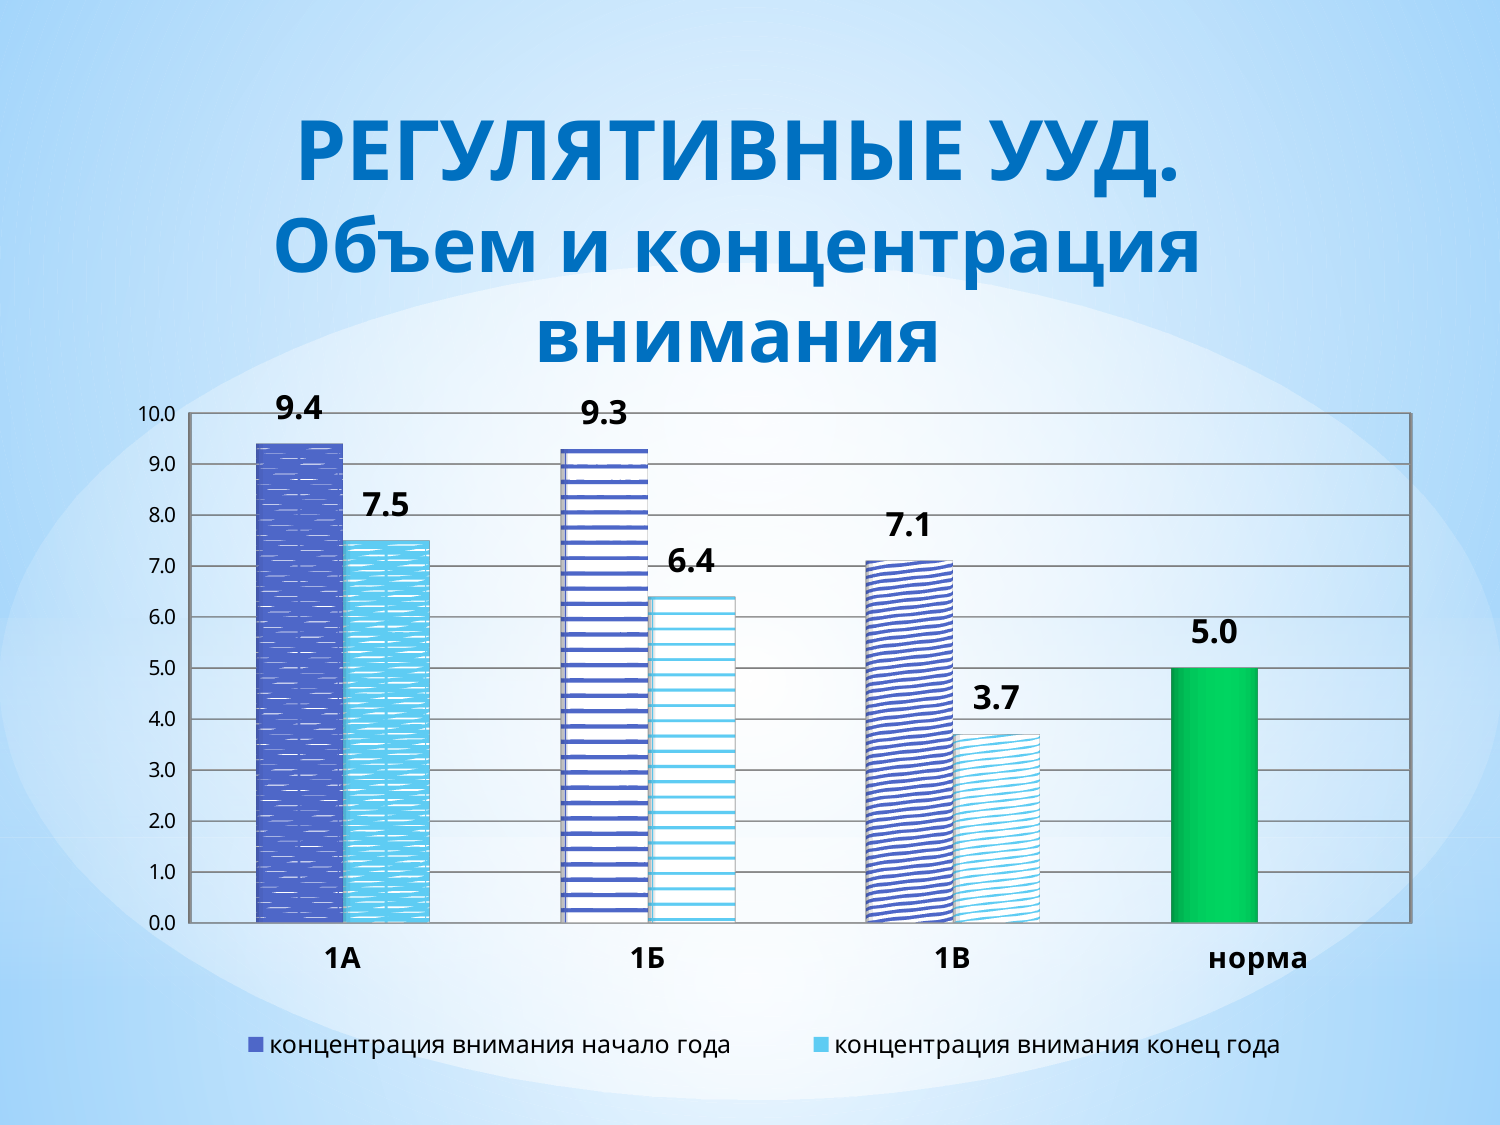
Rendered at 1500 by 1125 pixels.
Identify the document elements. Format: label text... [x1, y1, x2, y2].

title РЕГУЛЯТИВНЫЕ УУД. Объем и концентрация внимания [159, 90, 1317, 278]
chart [111, 373, 1424, 1083]
